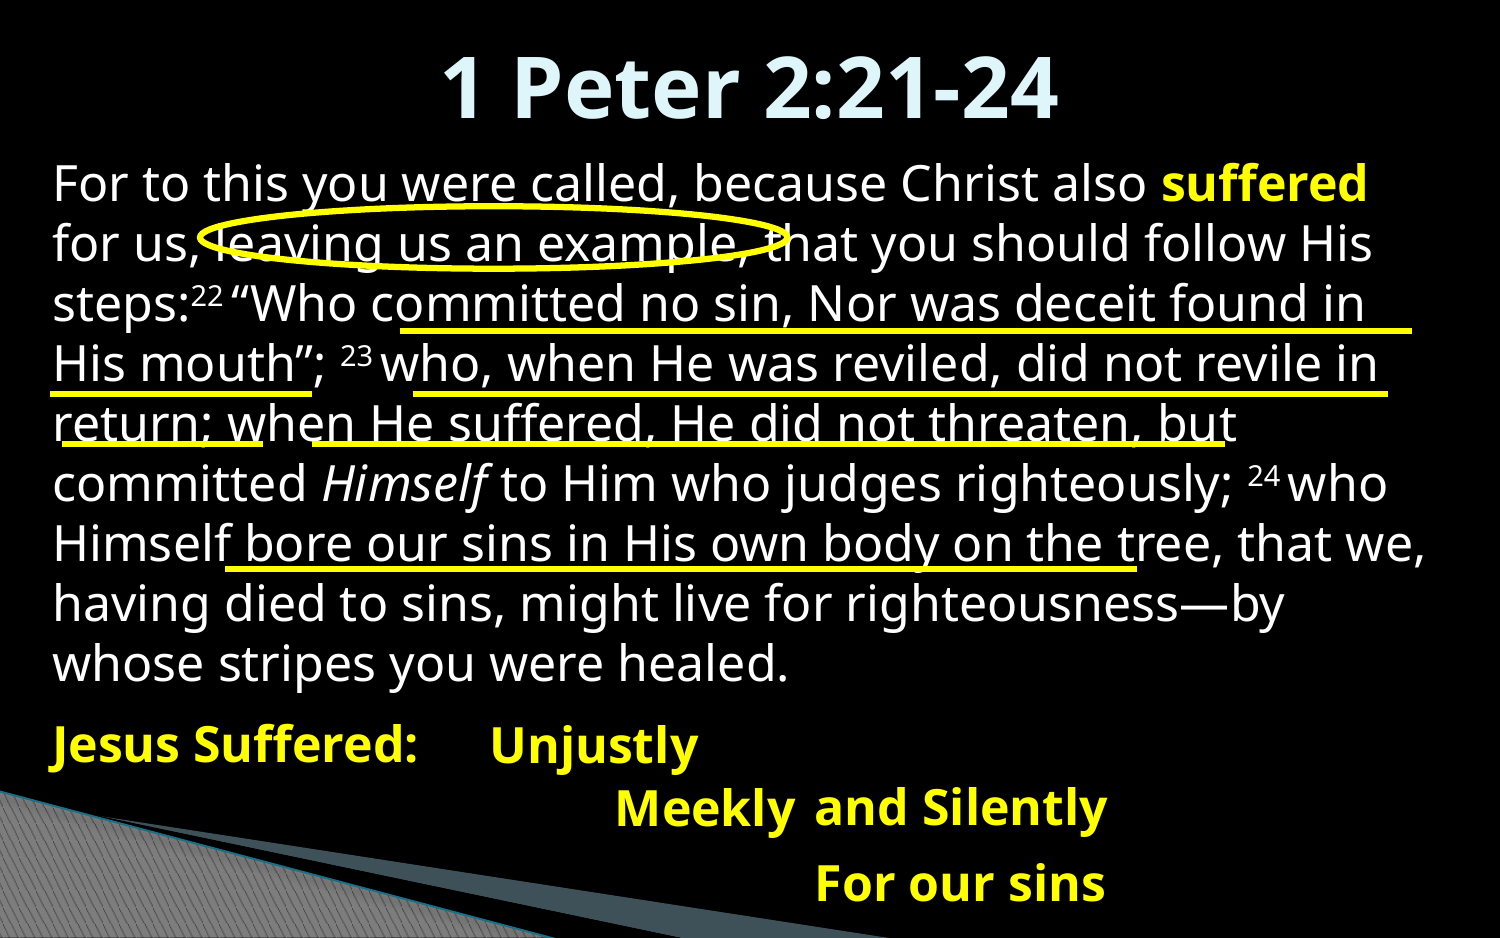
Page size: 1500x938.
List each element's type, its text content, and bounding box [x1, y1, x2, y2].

text_box Meekly [599, 768, 799, 844]
text_box [195, 201, 792, 274]
text_box and Silently [800, 767, 1438, 843]
text_box Jesus Suffered: [37, 705, 450, 781]
text_box Unjustly [474, 706, 888, 781]
text_box For to this you were called, because Christ also suffered for us, leaving us an example, that you should follow His steps:22 “Who committed no sin, Nor was deceit found in His mouth”; 23 who, when He was reviled, did not revile in return; when He suffered, He did not threaten, but committed Himself to Him who judges righteously; 24 who Himself bore our sins in His own body on the tree, that we, having died to sins, might live for righteousness—by whose stripes you were healed. [37, 143, 1463, 759]
title 1 Peter 2:21-24 [75, 6, 1425, 143]
picture [0, 793, 544, 938]
text_box For our sins [799, 843, 1500, 919]
